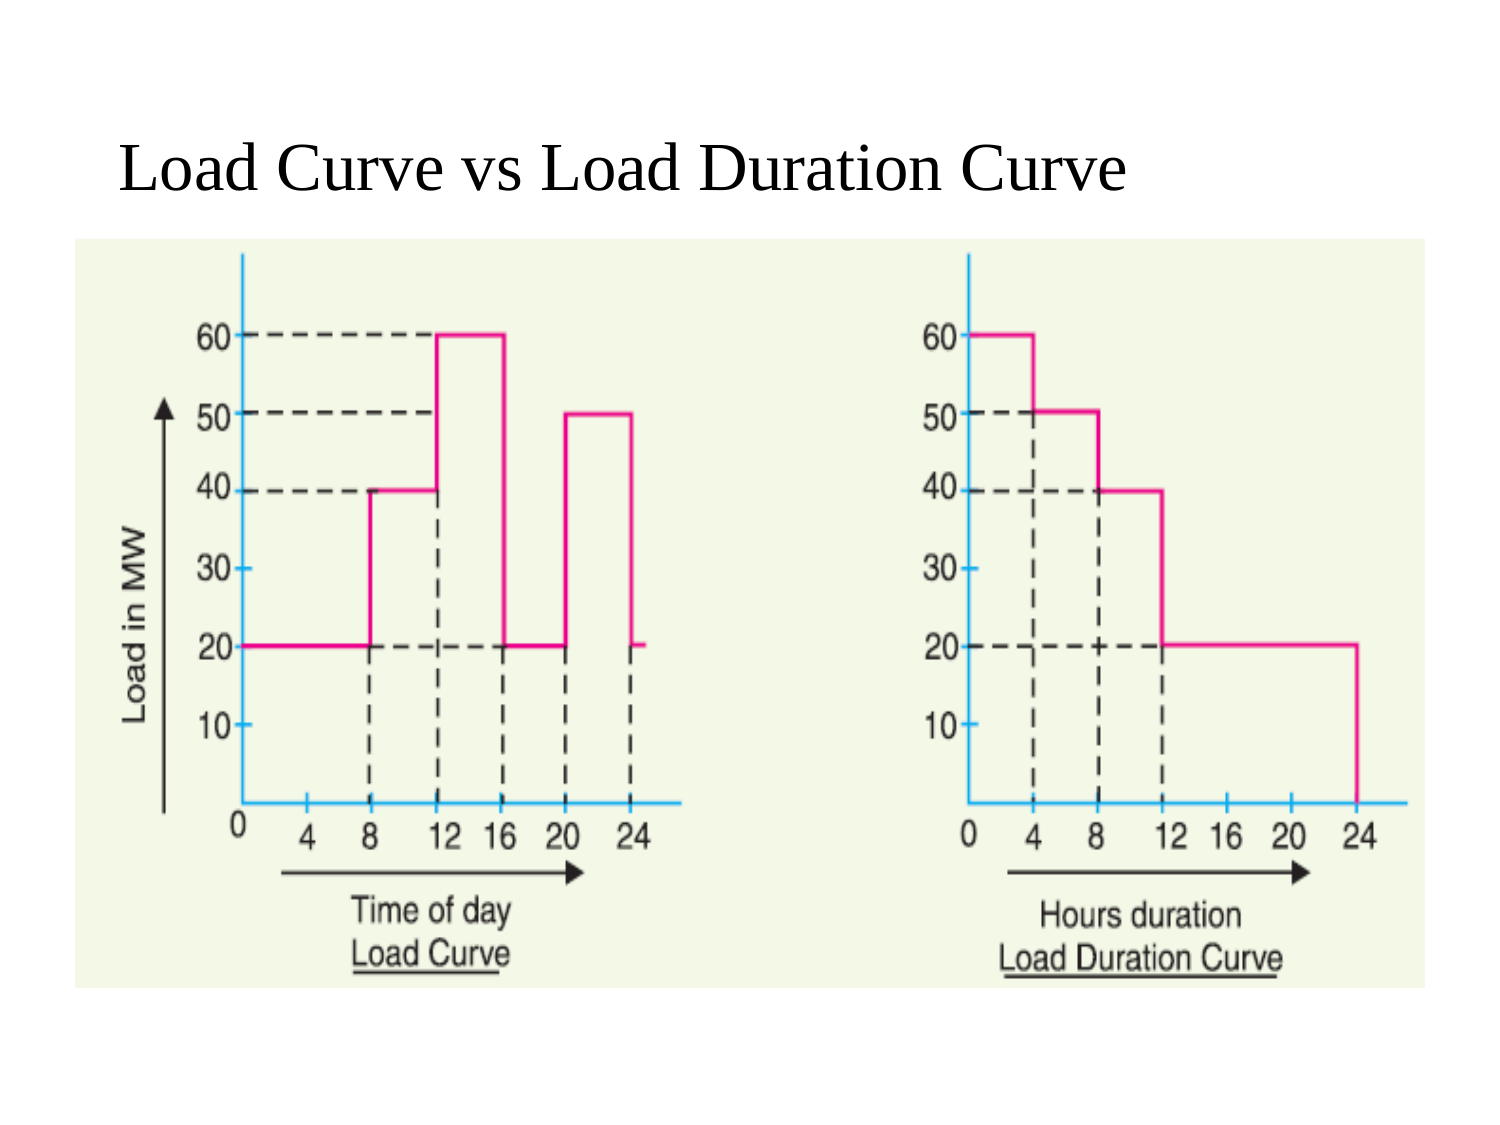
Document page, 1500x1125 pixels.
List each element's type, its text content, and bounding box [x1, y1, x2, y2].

picture [74, 237, 1425, 988]
title Load Curve vs Load Duration Curve [103, 59, 1397, 237]
